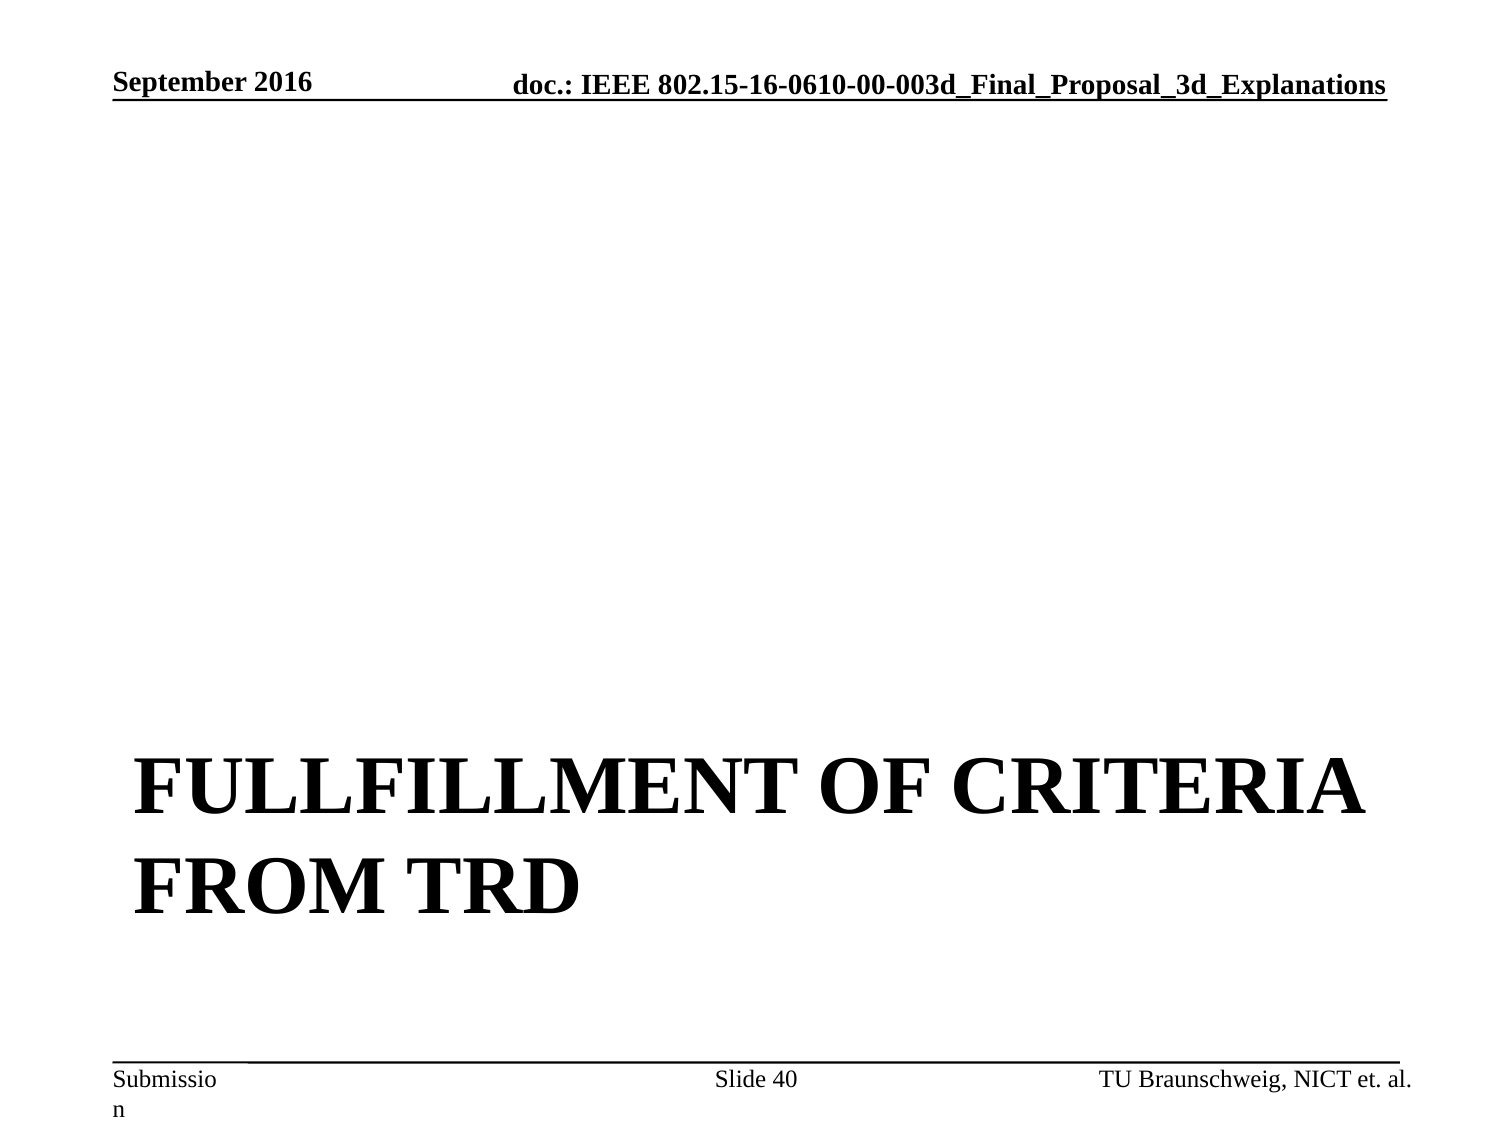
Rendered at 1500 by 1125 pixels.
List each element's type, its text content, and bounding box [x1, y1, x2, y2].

slide_number Slide 40 [712, 1061, 800, 1093]
footer TU Braunschweig, NICT et. al. [899, 1061, 1413, 1093]
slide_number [112, 61, 376, 98]
title Fullfillment of Criteria from TRD [118, 722, 1394, 947]
